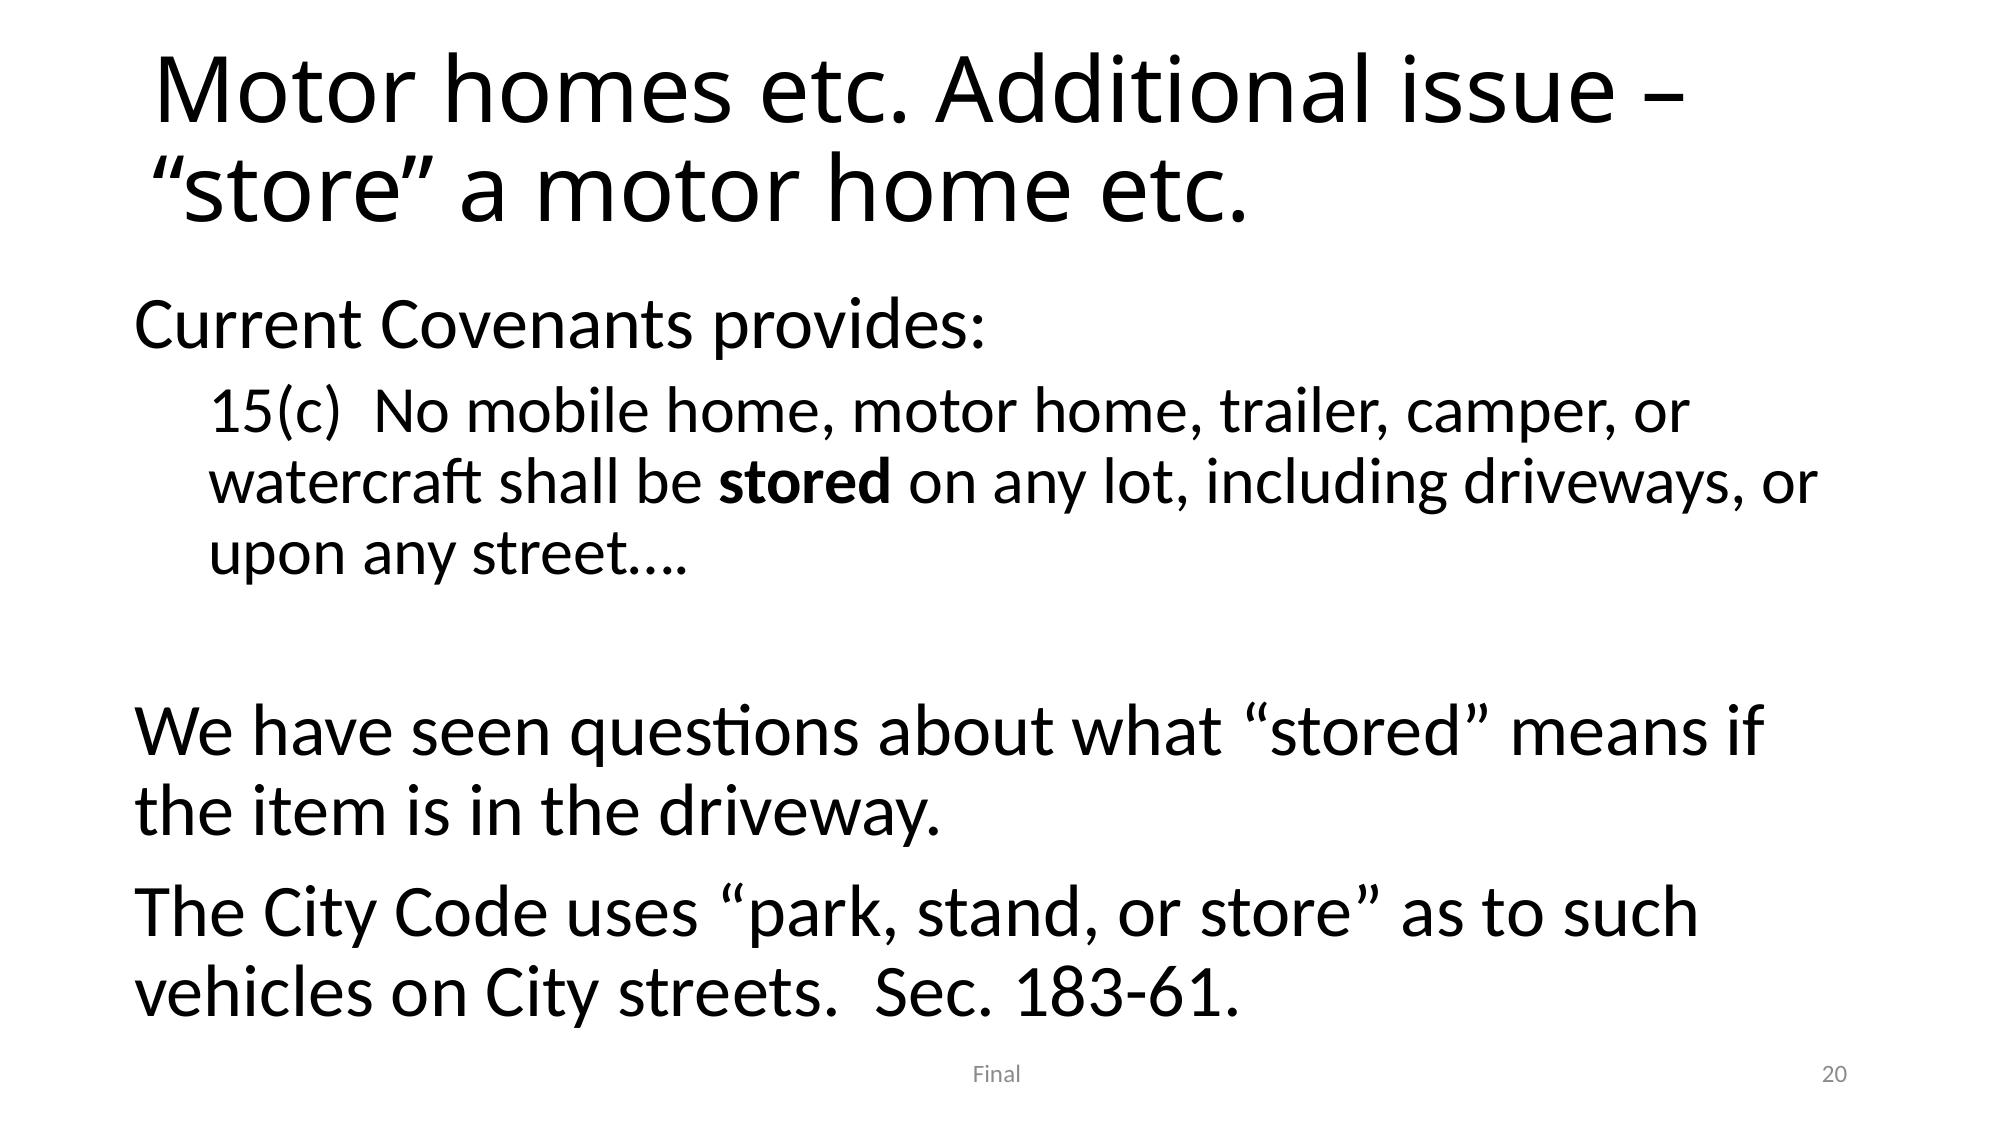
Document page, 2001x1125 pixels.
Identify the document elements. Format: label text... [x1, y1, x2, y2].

slide_number 20 [1412, 1042, 1863, 1103]
list Current Covenants provides: 15(c) No mobile home, motor home, trailer, camper, or watercraft shall be stored on any lot, including driveways, or upon any street…. We have seen questions about what “stored” means if the item is in the driveway. The City Code uses “park, stand, or store” as to such vehicles on City streets. Sec. 183-61. [119, 277, 1845, 1043]
footer Final [662, 1042, 1338, 1103]
title Motor homes etc. Additional issue – “store” a motor home etc. [137, 33, 1863, 252]
